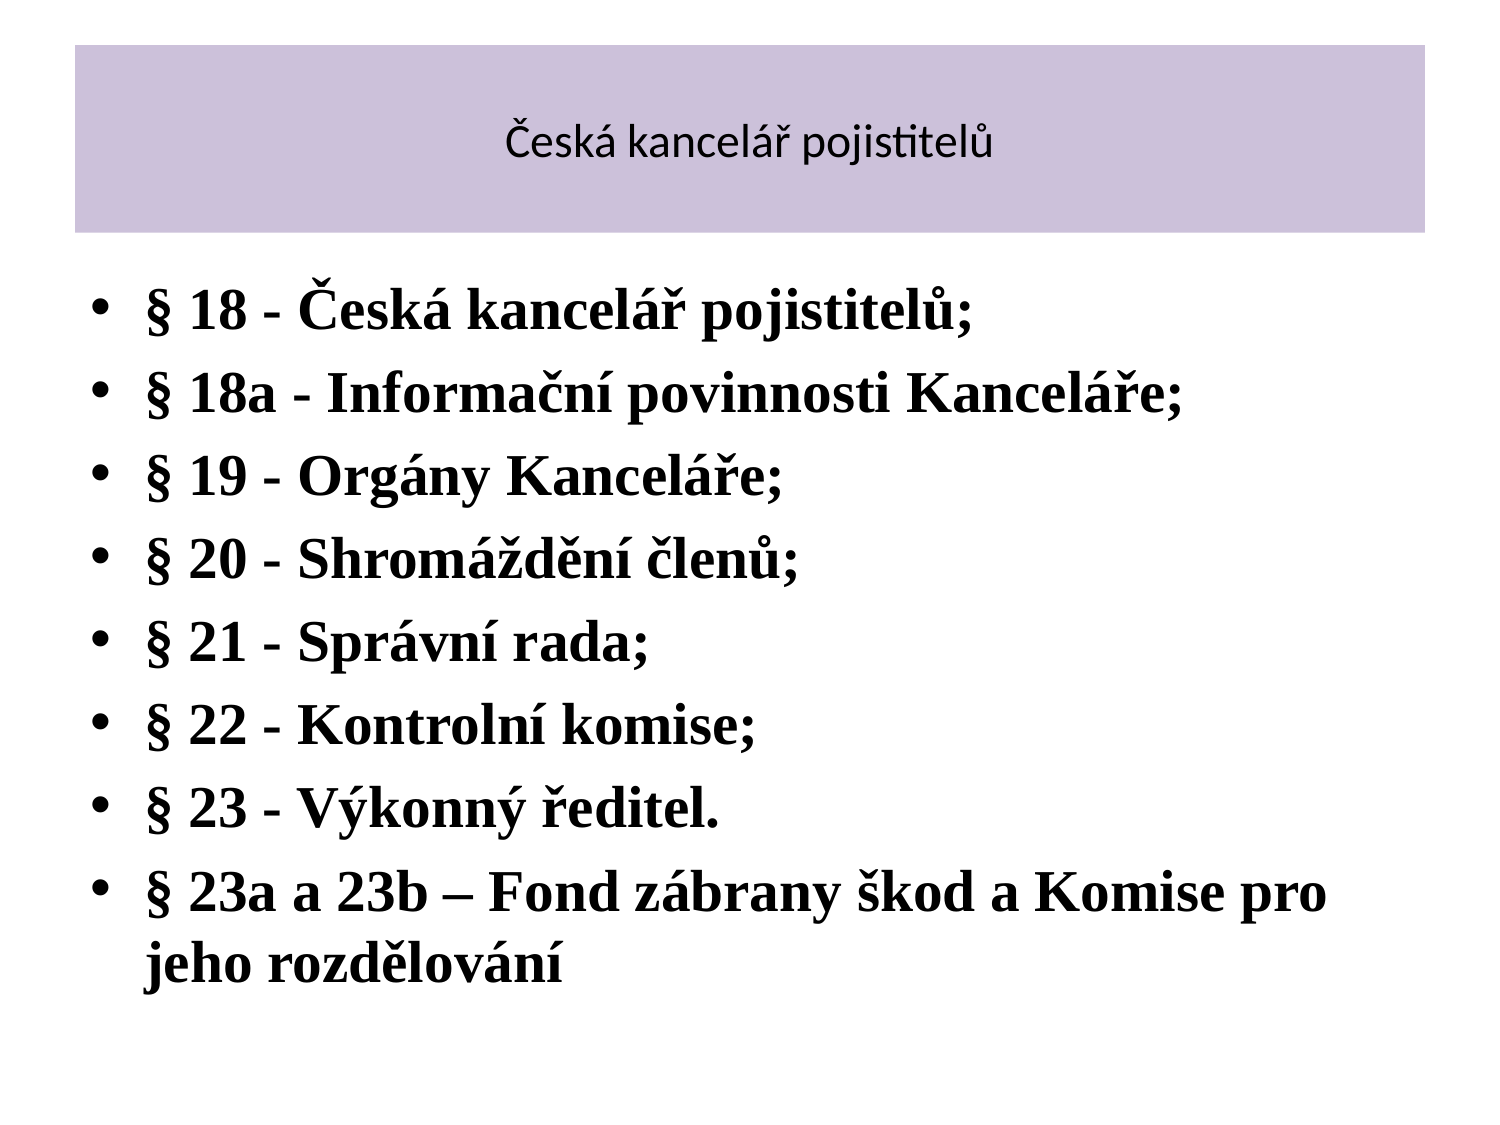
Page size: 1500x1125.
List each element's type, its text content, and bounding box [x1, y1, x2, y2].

title Česká kancelář pojistitelů [75, 45, 1425, 233]
list § 18 - Česká kancelář pojistitelů; § 18a - Informační povinnosti Kanceláře; § 19 - Orgány Kanceláře; § 20 - Shromáždění členů; § 21 - Správní rada; § 22 - Kontrolní komise; § 23 - Výkonný ředitel. § 23a a 23b – Fond zábrany škod a Komise pro jeho rozdělování [75, 262, 1425, 1005]
